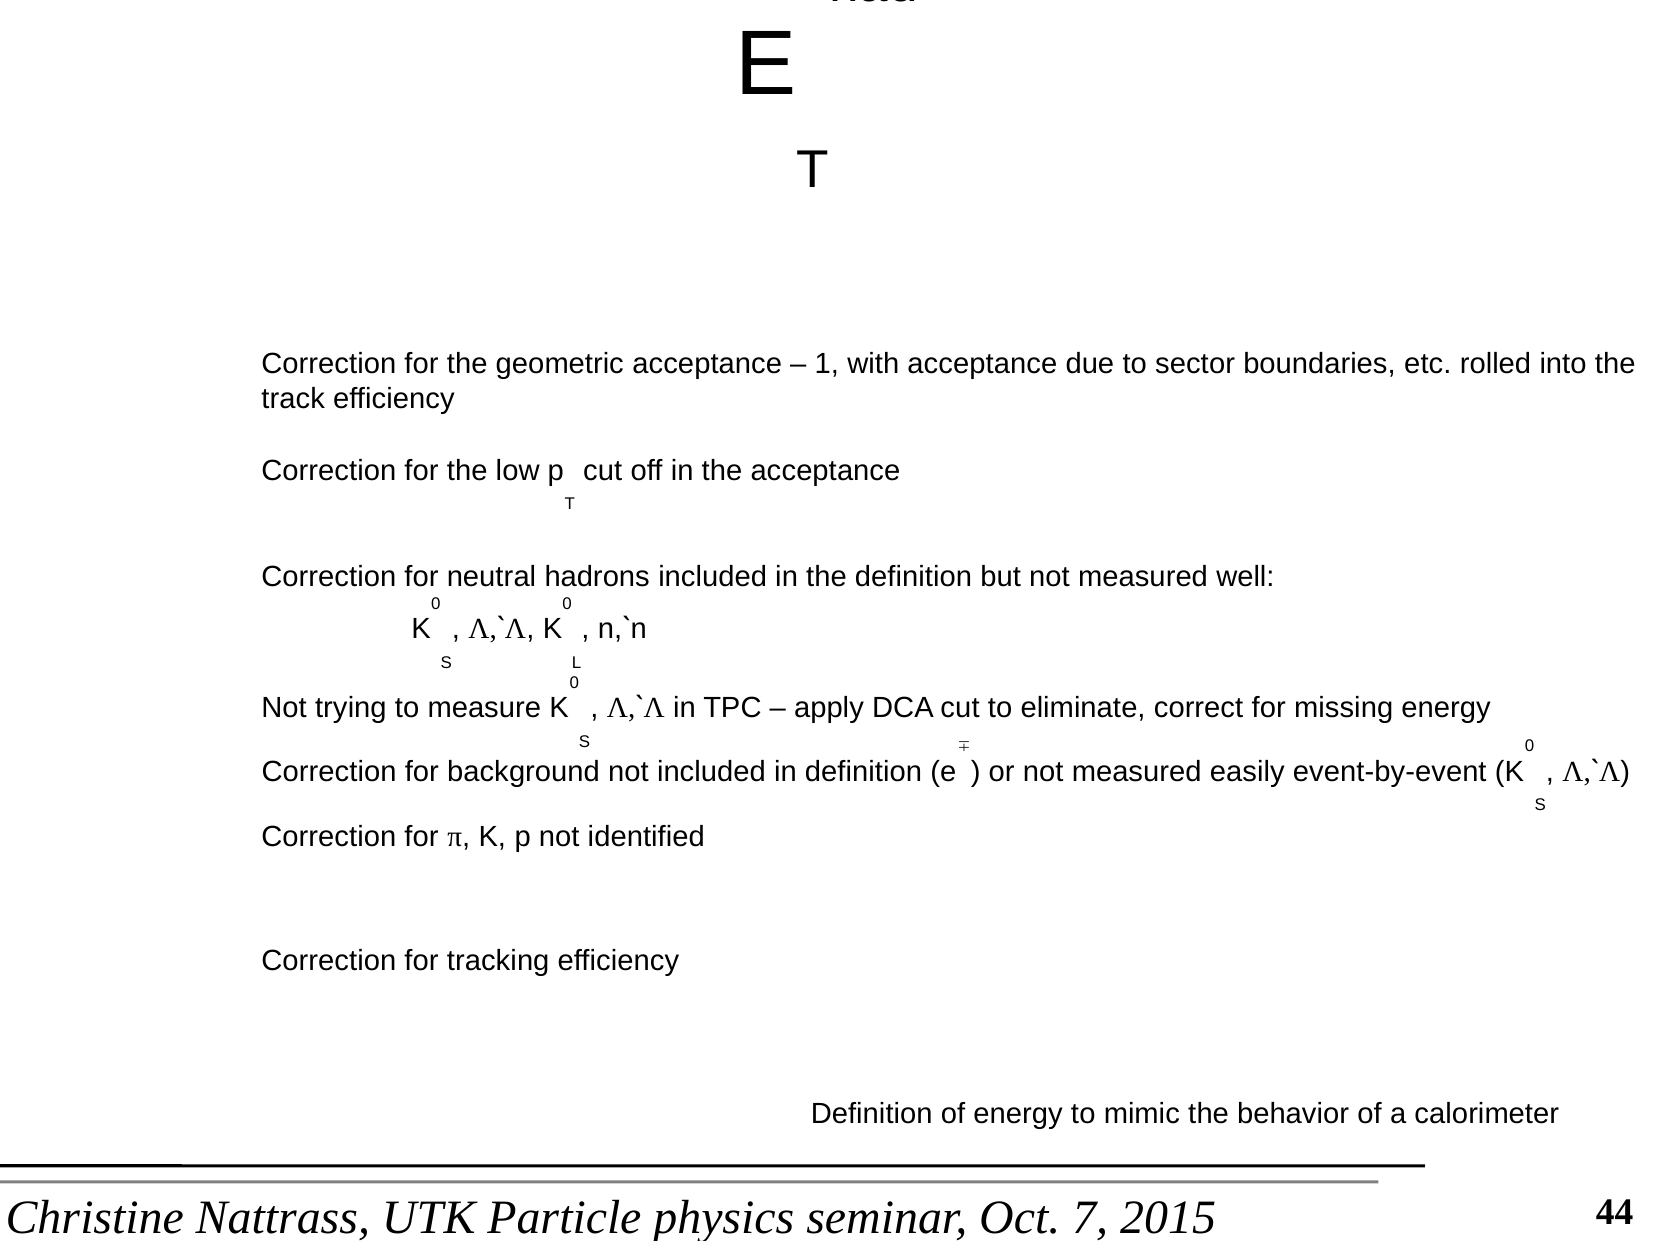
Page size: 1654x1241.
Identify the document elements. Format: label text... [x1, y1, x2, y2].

text_box Correction for tracking efficiency [246, 933, 997, 982]
text_box Correction for neutral hadrons included in the definition but not measured well: K0S, Λ,`Λ, K0L, n,`n Not trying to measure K0S, Λ,`Λ in TPC – apply DCA cut to eliminate, correct for missing energy [246, 550, 1636, 689]
text_box Correction for background not included in definition (e∓) or not measured easily event-by-event (K0S, Λ,`Λ) [246, 727, 1654, 788]
text_box Correction for the low pT cut off in the acceptance [246, 443, 1147, 501]
text_box EThad [82, 0, 1571, 150]
text_box Correction for π, K, p not identified [246, 809, 997, 858]
text_box Definition of energy to mimic the behavior of a calorimeter [796, 1087, 1613, 1135]
text_box Correction for the geometric acceptance – 1, with acceptance due to sector boundaries, etc. rolled into the track efficiency [246, 337, 1654, 418]
